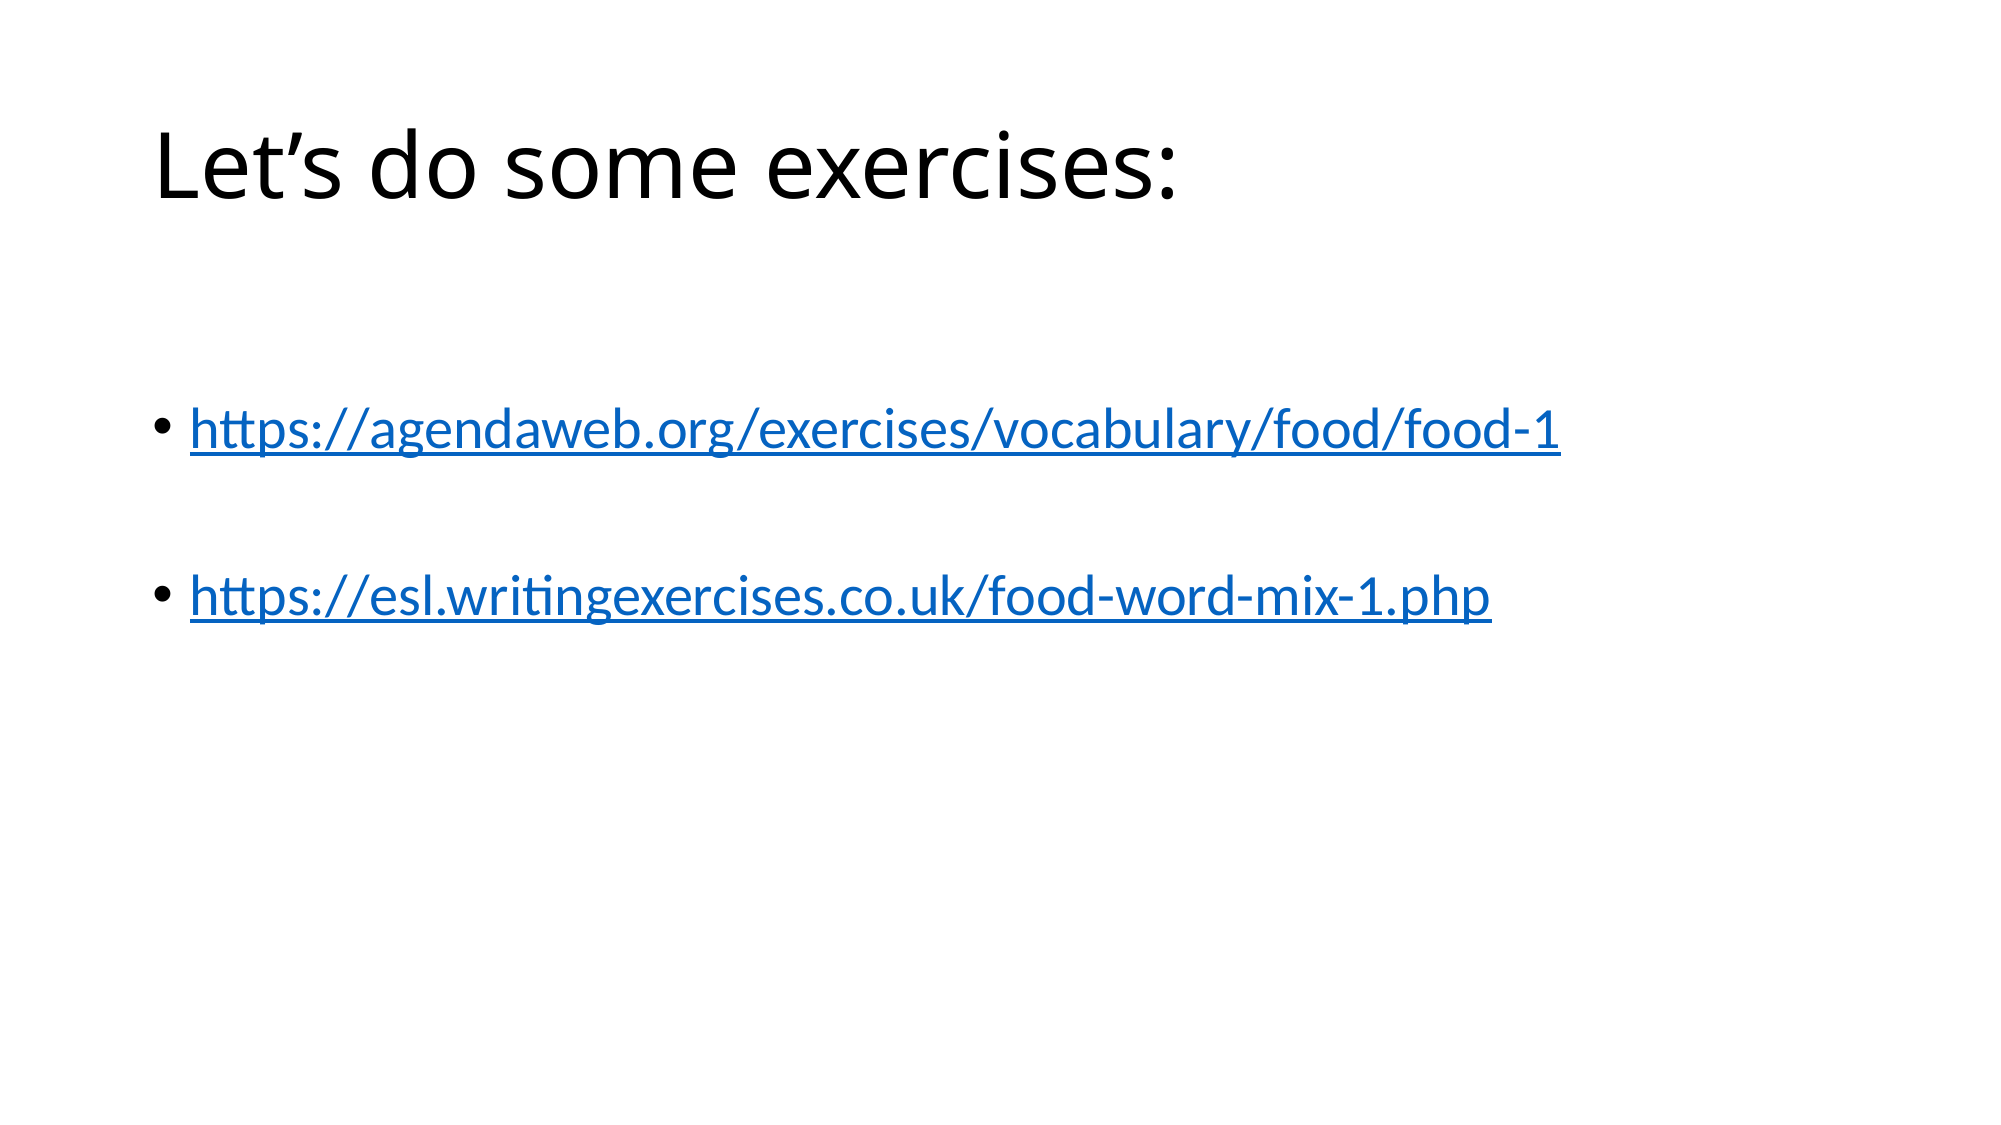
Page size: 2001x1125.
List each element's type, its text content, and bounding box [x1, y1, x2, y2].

list https://agendaweb.org/exercises/vocabulary/food/food-1 https://esl.writingexercises.co.uk/food-word-mix-1.php [137, 299, 1863, 1014]
title Let’s do some exercises: [137, 59, 1863, 278]
